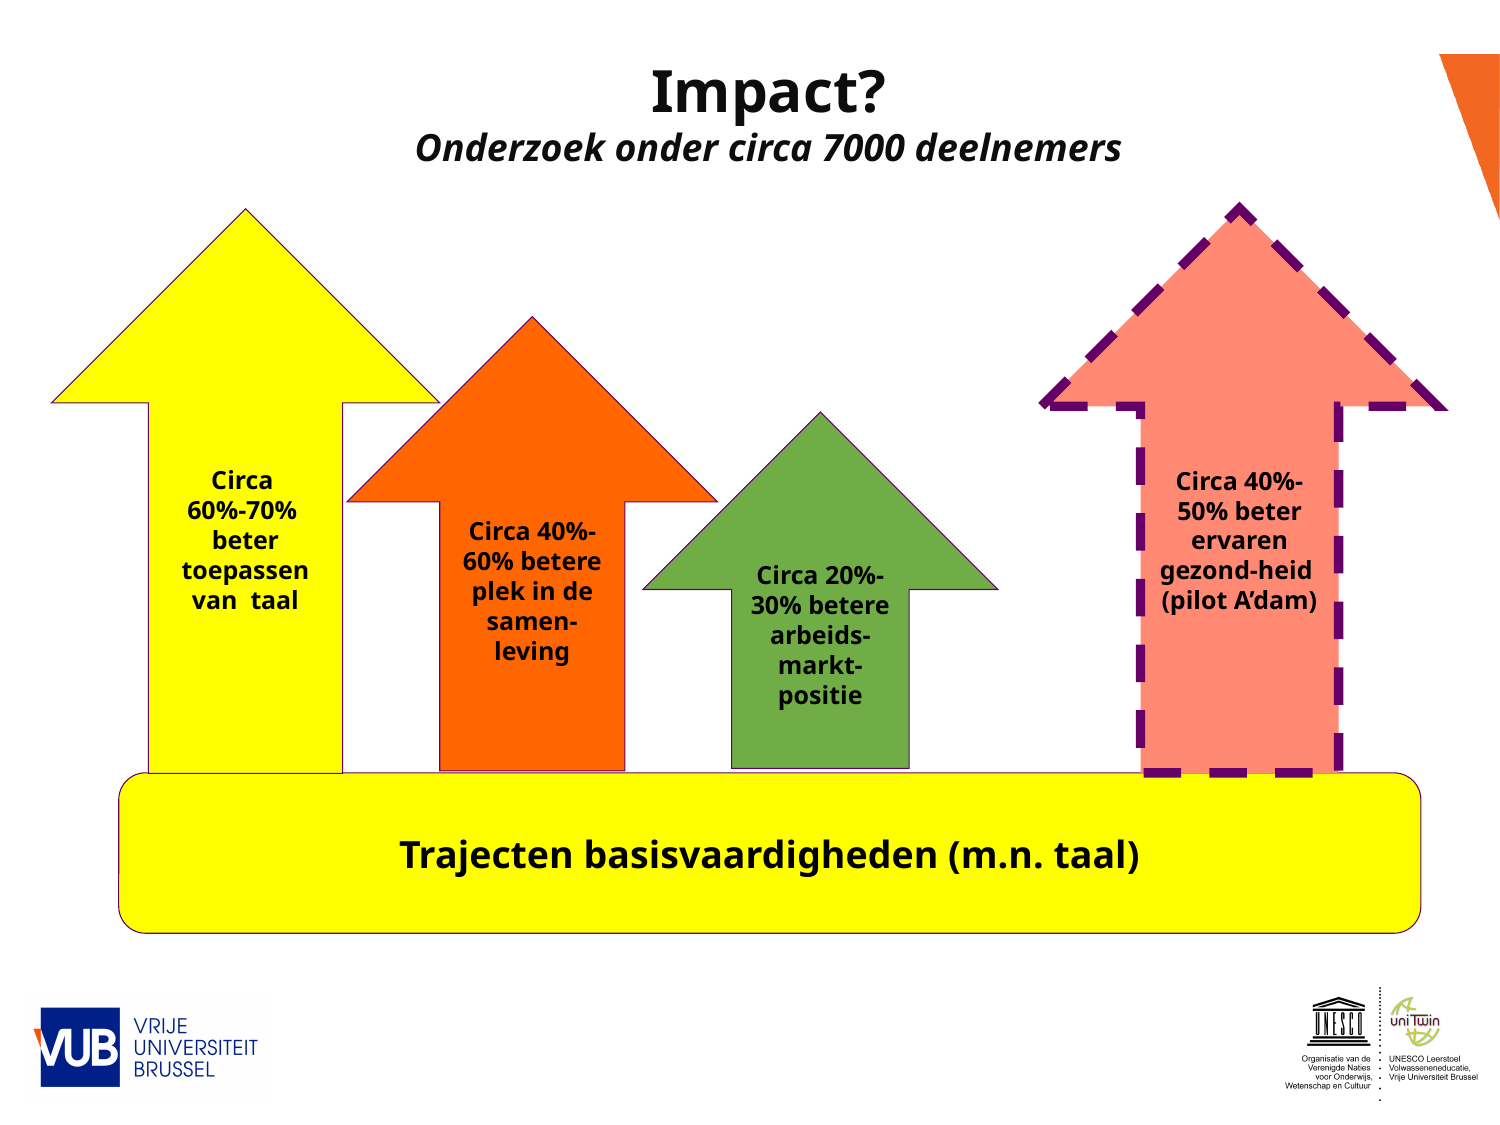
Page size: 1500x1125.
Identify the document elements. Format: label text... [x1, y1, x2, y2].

picture [26, 992, 272, 1102]
title Impact? Onderzoek onder circa 7000 deelnemers [93, 54, 1444, 242]
picture [1444, 54, 1500, 220]
text_box Circa 20%-30% betere arbeids-markt-positie [641, 411, 1000, 769]
text_box Circa 40%-50% beter ervaren gezond-heid (pilot A’dam) [1041, 208, 1439, 774]
picture [1285, 987, 1478, 1101]
text_box Trajecten basisvaardigheden (m.n. taal) [118, 772, 1422, 934]
text_box Circa 60%-70% beter toepassen van taal [50, 208, 442, 774]
text_box Circa 40%-60% betere plek in de samen-leving [345, 315, 719, 772]
